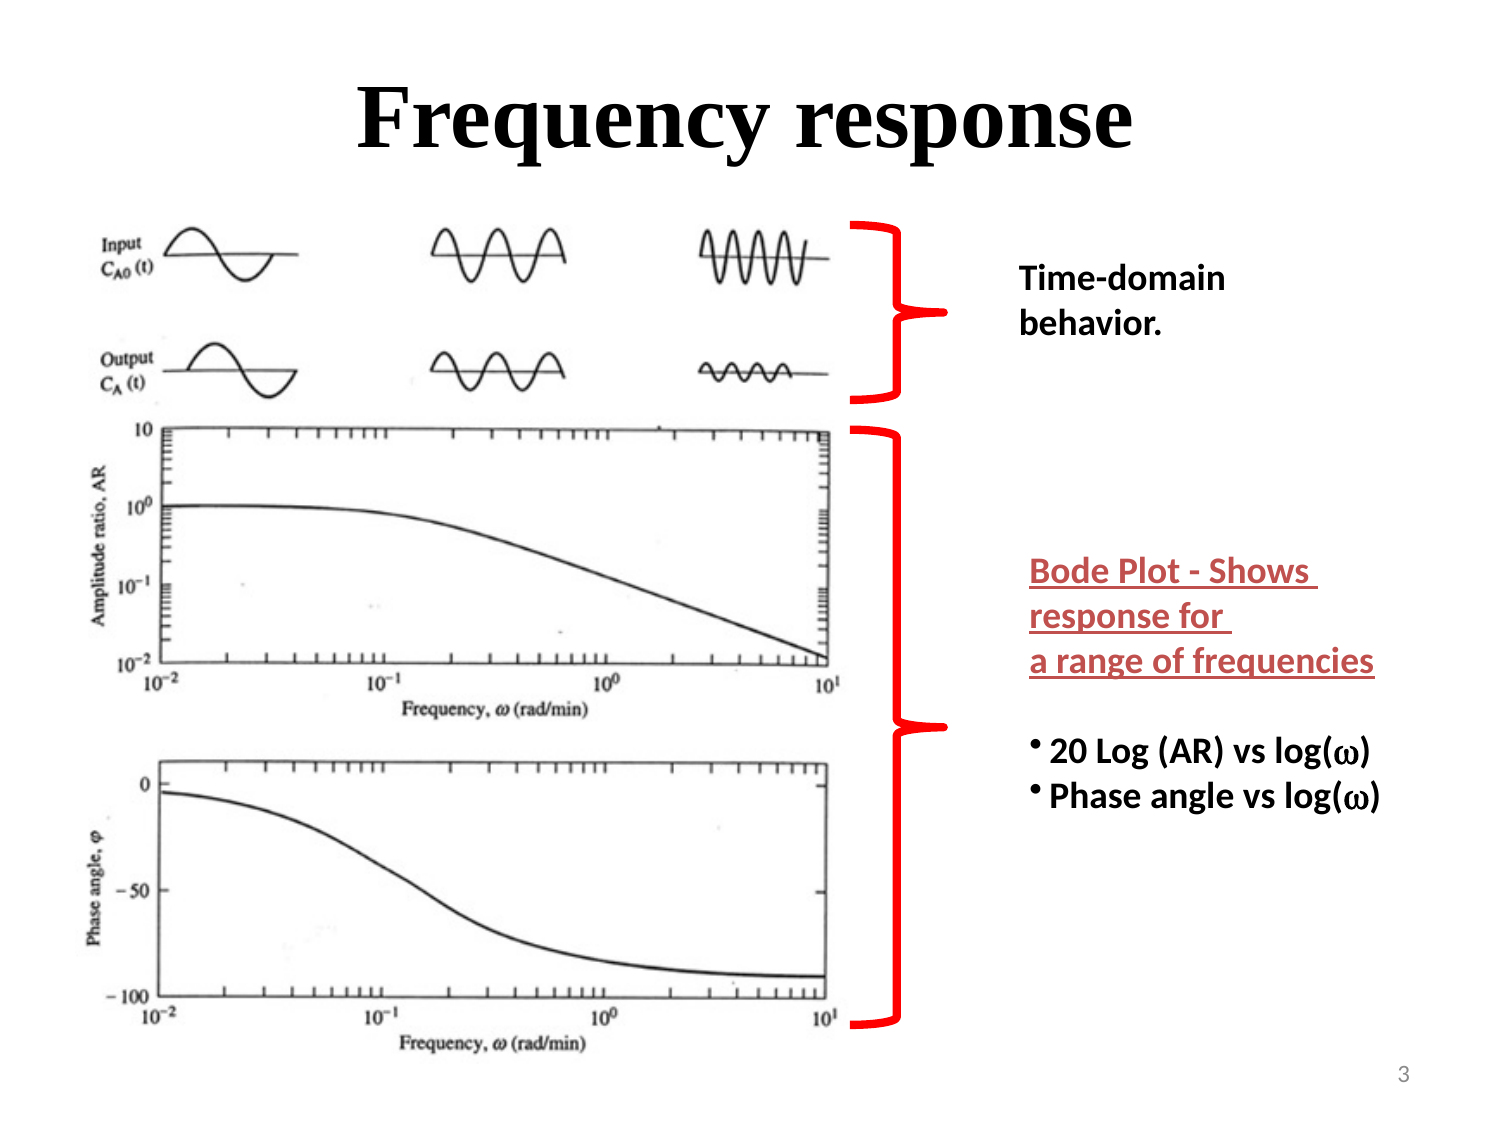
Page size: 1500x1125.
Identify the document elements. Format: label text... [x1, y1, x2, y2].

text_box Bode Plot - Shows response for a range of frequencies 20 Log (AR) vs log() Phase angle vs log() [1014, 538, 1430, 824]
text_box Time-domain behavior. [1003, 245, 1250, 351]
slide_number 3 [1074, 1042, 1425, 1103]
text_box Frequency response [49, 48, 1488, 174]
text_box [854, 429, 944, 1025]
picture [74, 224, 851, 1065]
text_box [851, 225, 944, 400]
